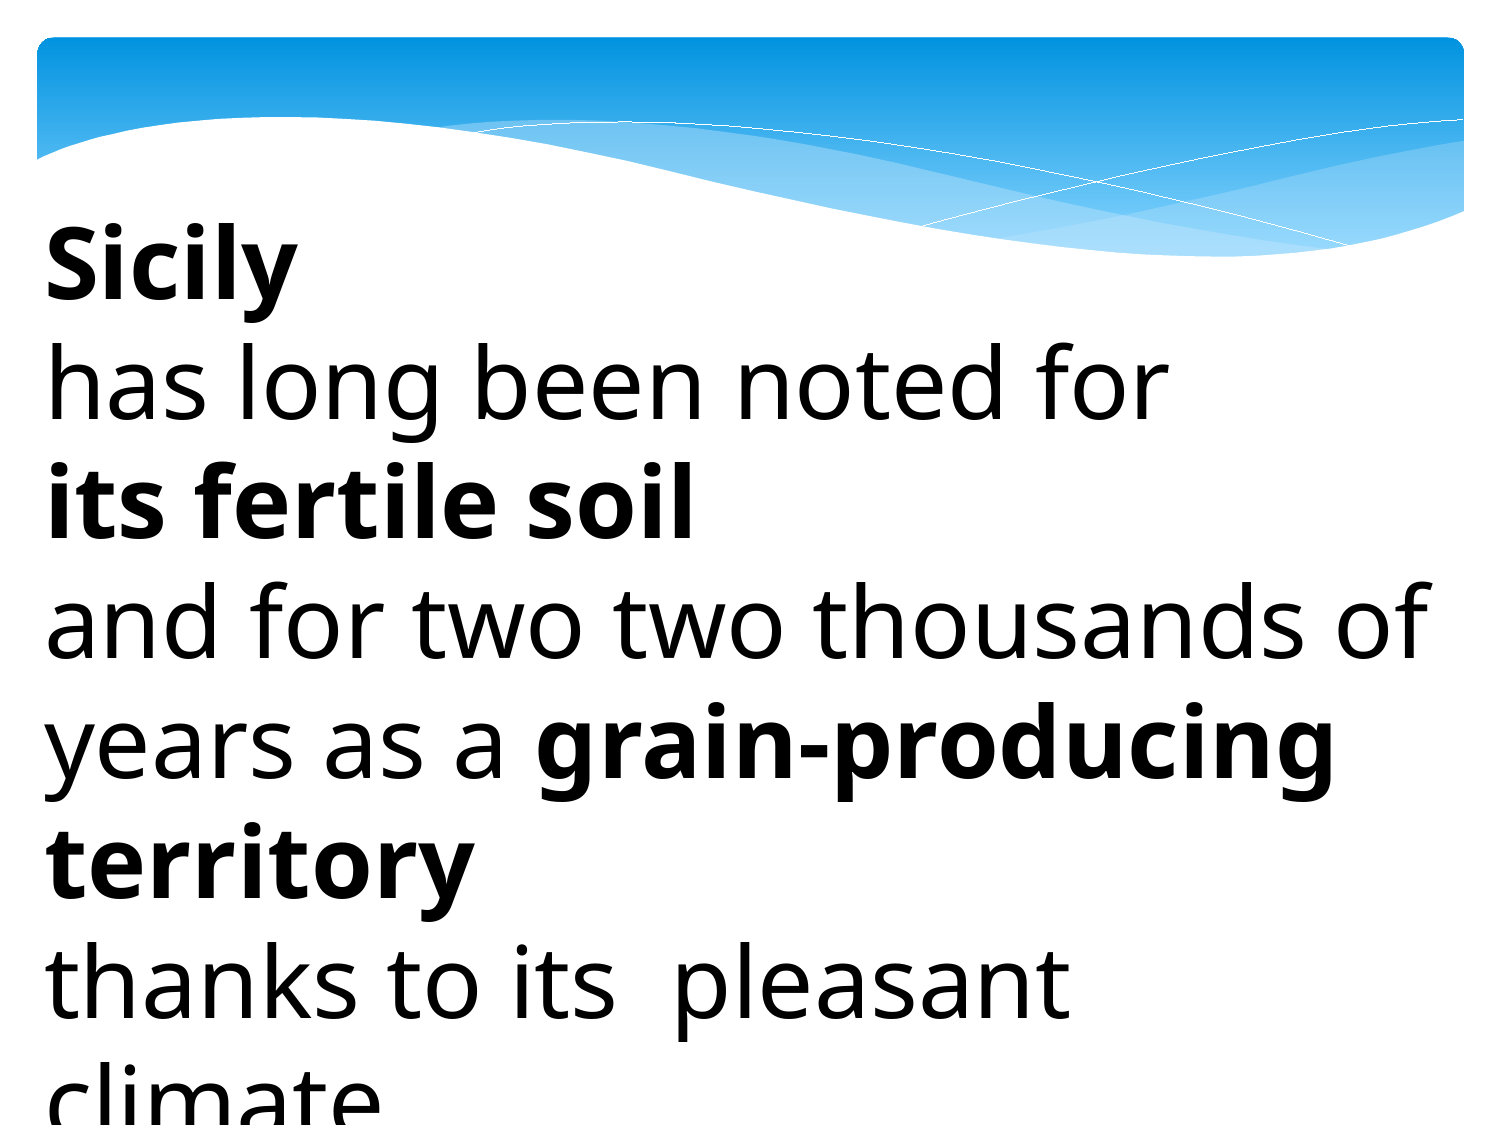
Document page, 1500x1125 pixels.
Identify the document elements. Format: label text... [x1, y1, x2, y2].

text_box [111, 255, 1235, 1125]
text_box Sicily has long been noted for its fertile soil and for two two thousands of years as a grain-producing territory thanks to its pleasant climate. [29, 101, 1465, 1125]
